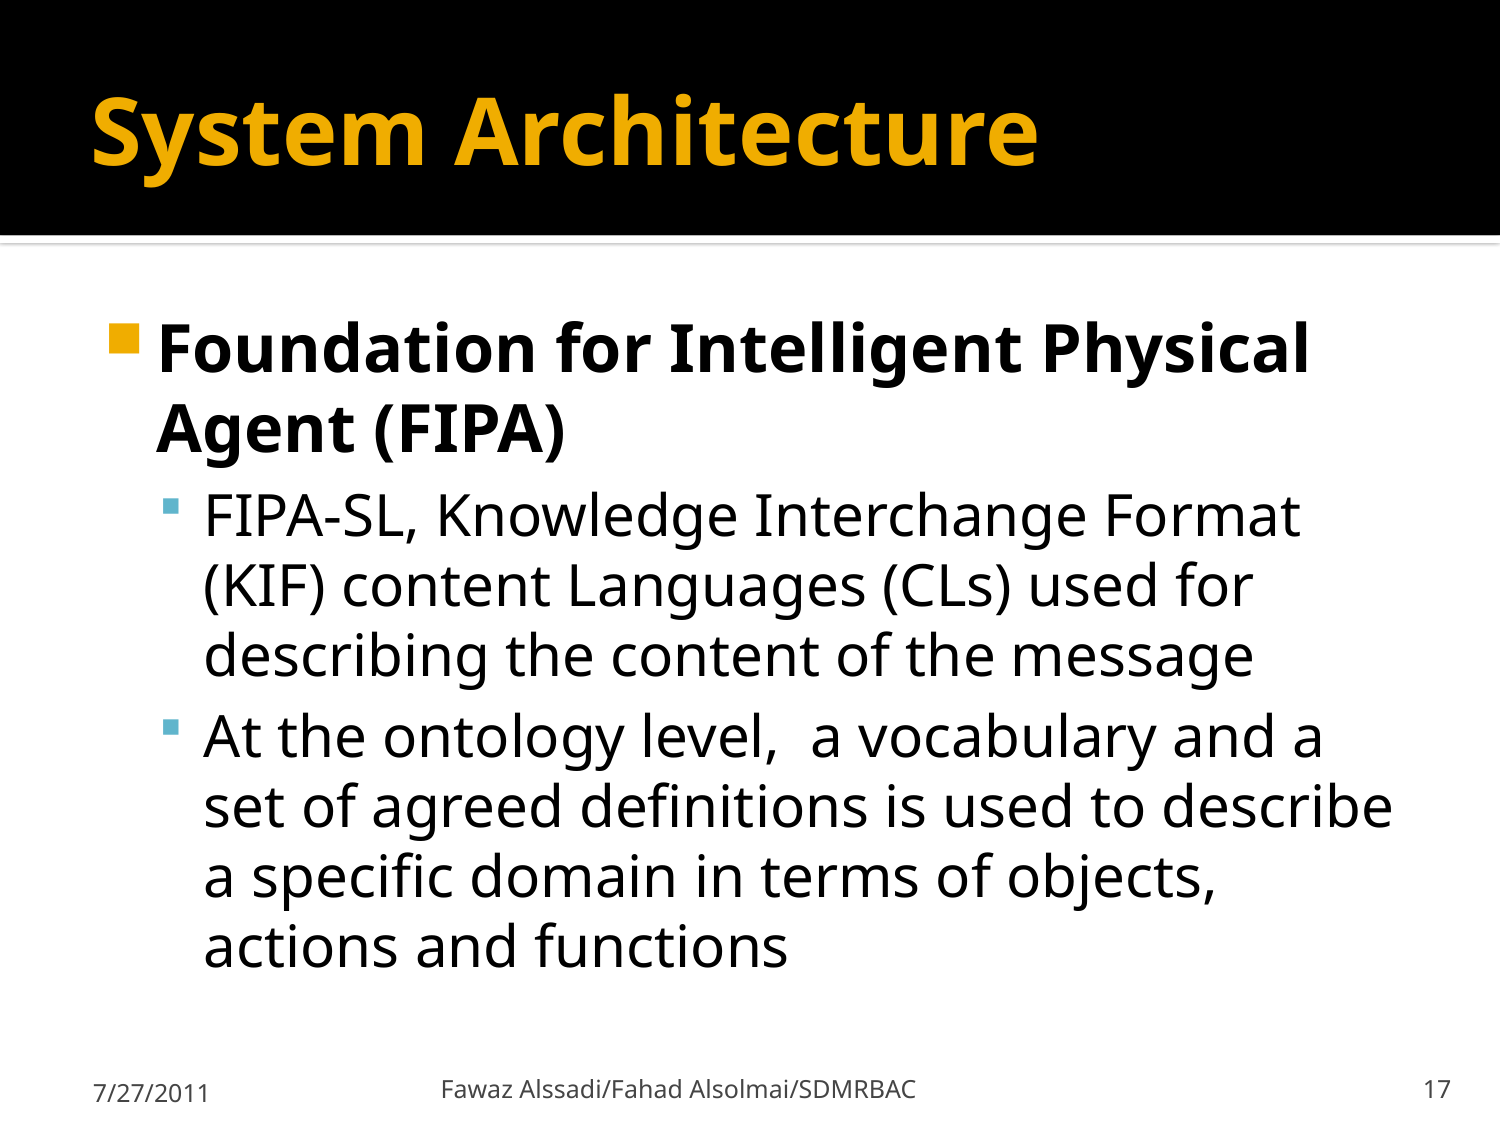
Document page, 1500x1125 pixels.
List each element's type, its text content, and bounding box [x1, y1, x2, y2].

footer Fawaz Alssadi/Fahad Alsolmai/SDMRBAC [433, 1062, 1337, 1108]
list Foundation for Intelligent Physical Agent (FIPA) FIPA-SL, Knowledge Interchange Format (KIF) content Languages (CLs) used for describing the content of the message At the ontology level, a vocabulary and a set of agreed definitions is used to describe a specific domain in terms of objects, actions and functions [75, 291, 1425, 1050]
title System Architecture [75, 25, 1425, 231]
slide_number 17 [1345, 1062, 1467, 1108]
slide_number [75, 1062, 425, 1108]
